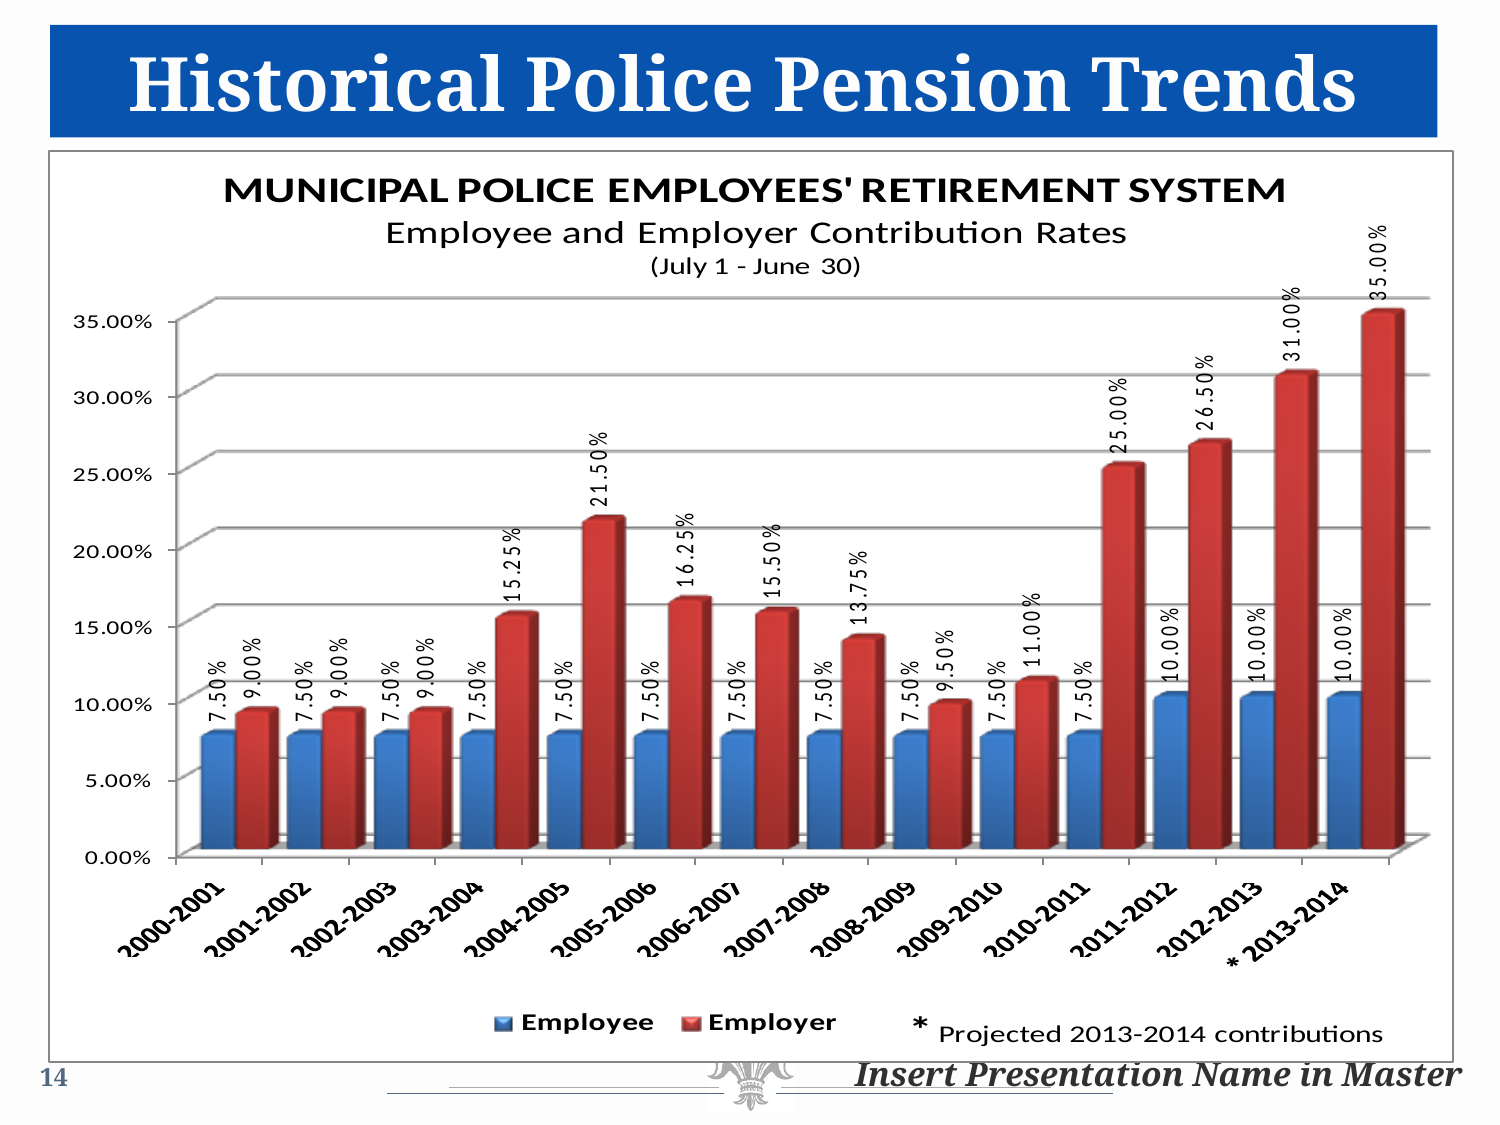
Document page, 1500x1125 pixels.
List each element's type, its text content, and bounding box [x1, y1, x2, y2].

text_box Historical Police Pension Trends [50, 24, 1438, 138]
picture [706, 1064, 794, 1113]
slide_number 14 [24, 1037, 213, 1104]
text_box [45, 148, 1455, 1064]
